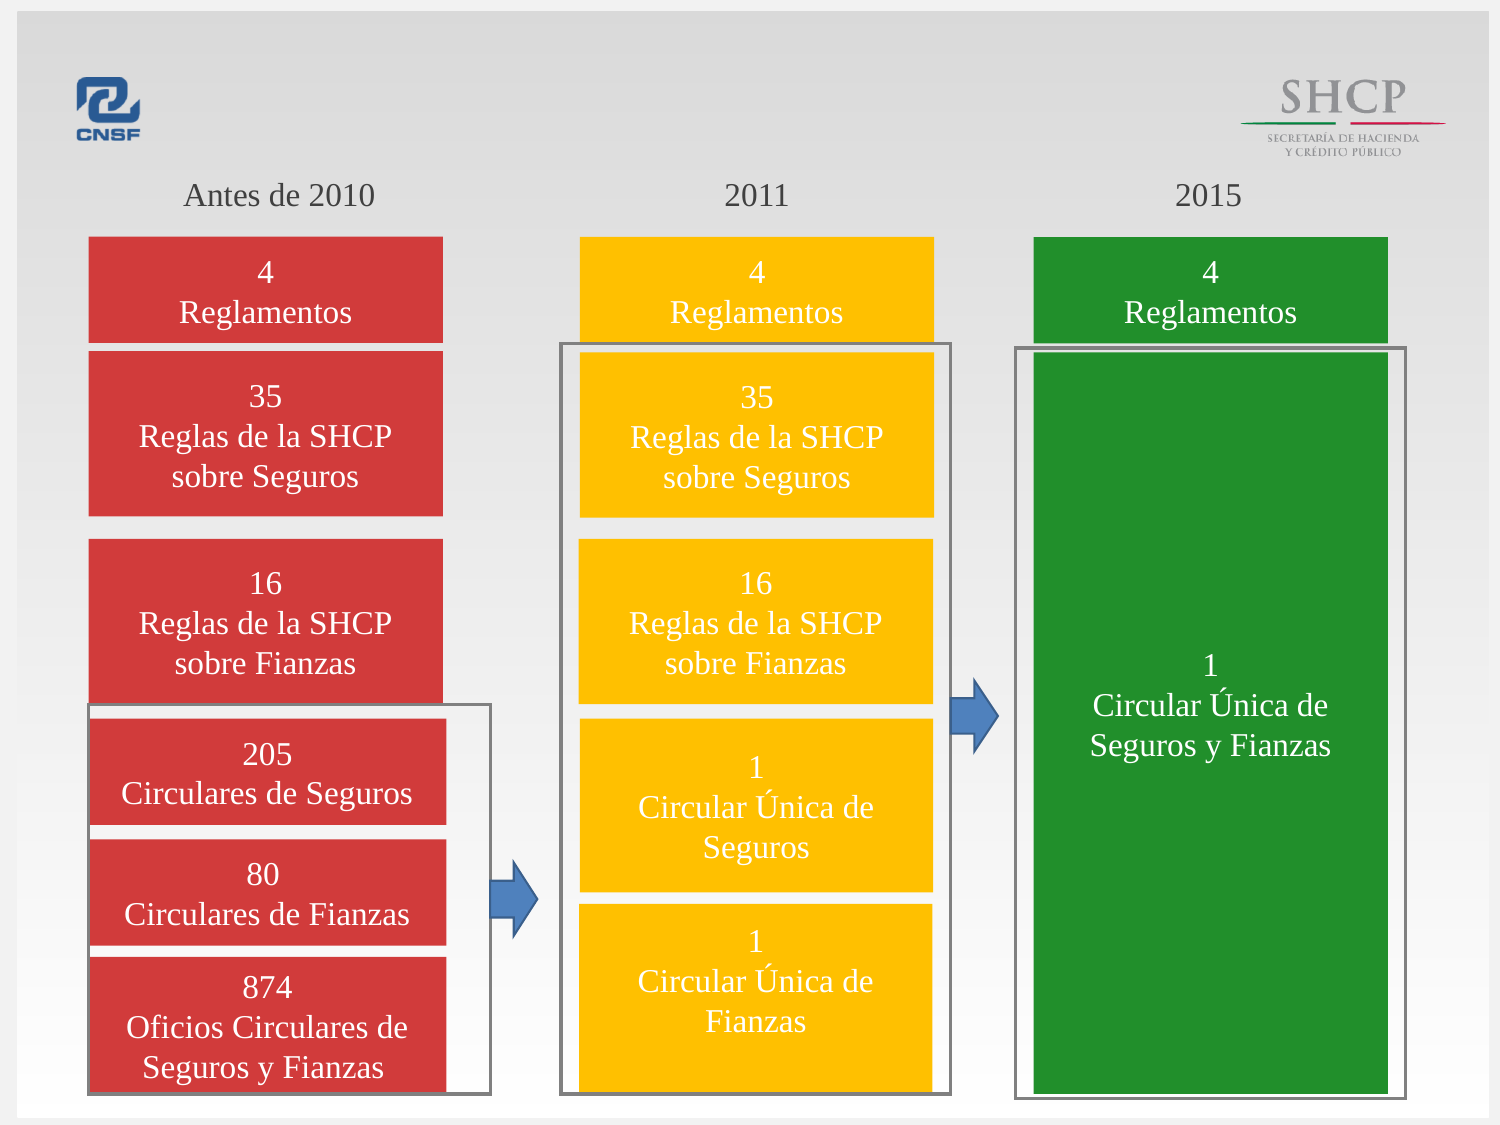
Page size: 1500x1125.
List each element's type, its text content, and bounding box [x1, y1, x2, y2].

text_box 4 Reglamentos [579, 236, 935, 343]
text_box 2011 [579, 165, 935, 221]
text_box 35 Reglas de la SHCP sobre Seguros [87, 350, 444, 517]
text_box 4 Reglamentos [87, 236, 444, 344]
text_box [949, 677, 1000, 755]
text_box [87, 703, 491, 1095]
text_box Antes de 2010 [104, 165, 455, 221]
text_box 16 Reglas de la SHCP sobre Fianzas [87, 538, 444, 703]
text_box 2015 [1033, 165, 1384, 221]
text_box 4 Reglamentos [1032, 236, 1389, 344]
text_box [560, 343, 952, 1095]
text_box [1015, 347, 1407, 1099]
picture [1238, 45, 1459, 173]
text_box [489, 858, 539, 940]
